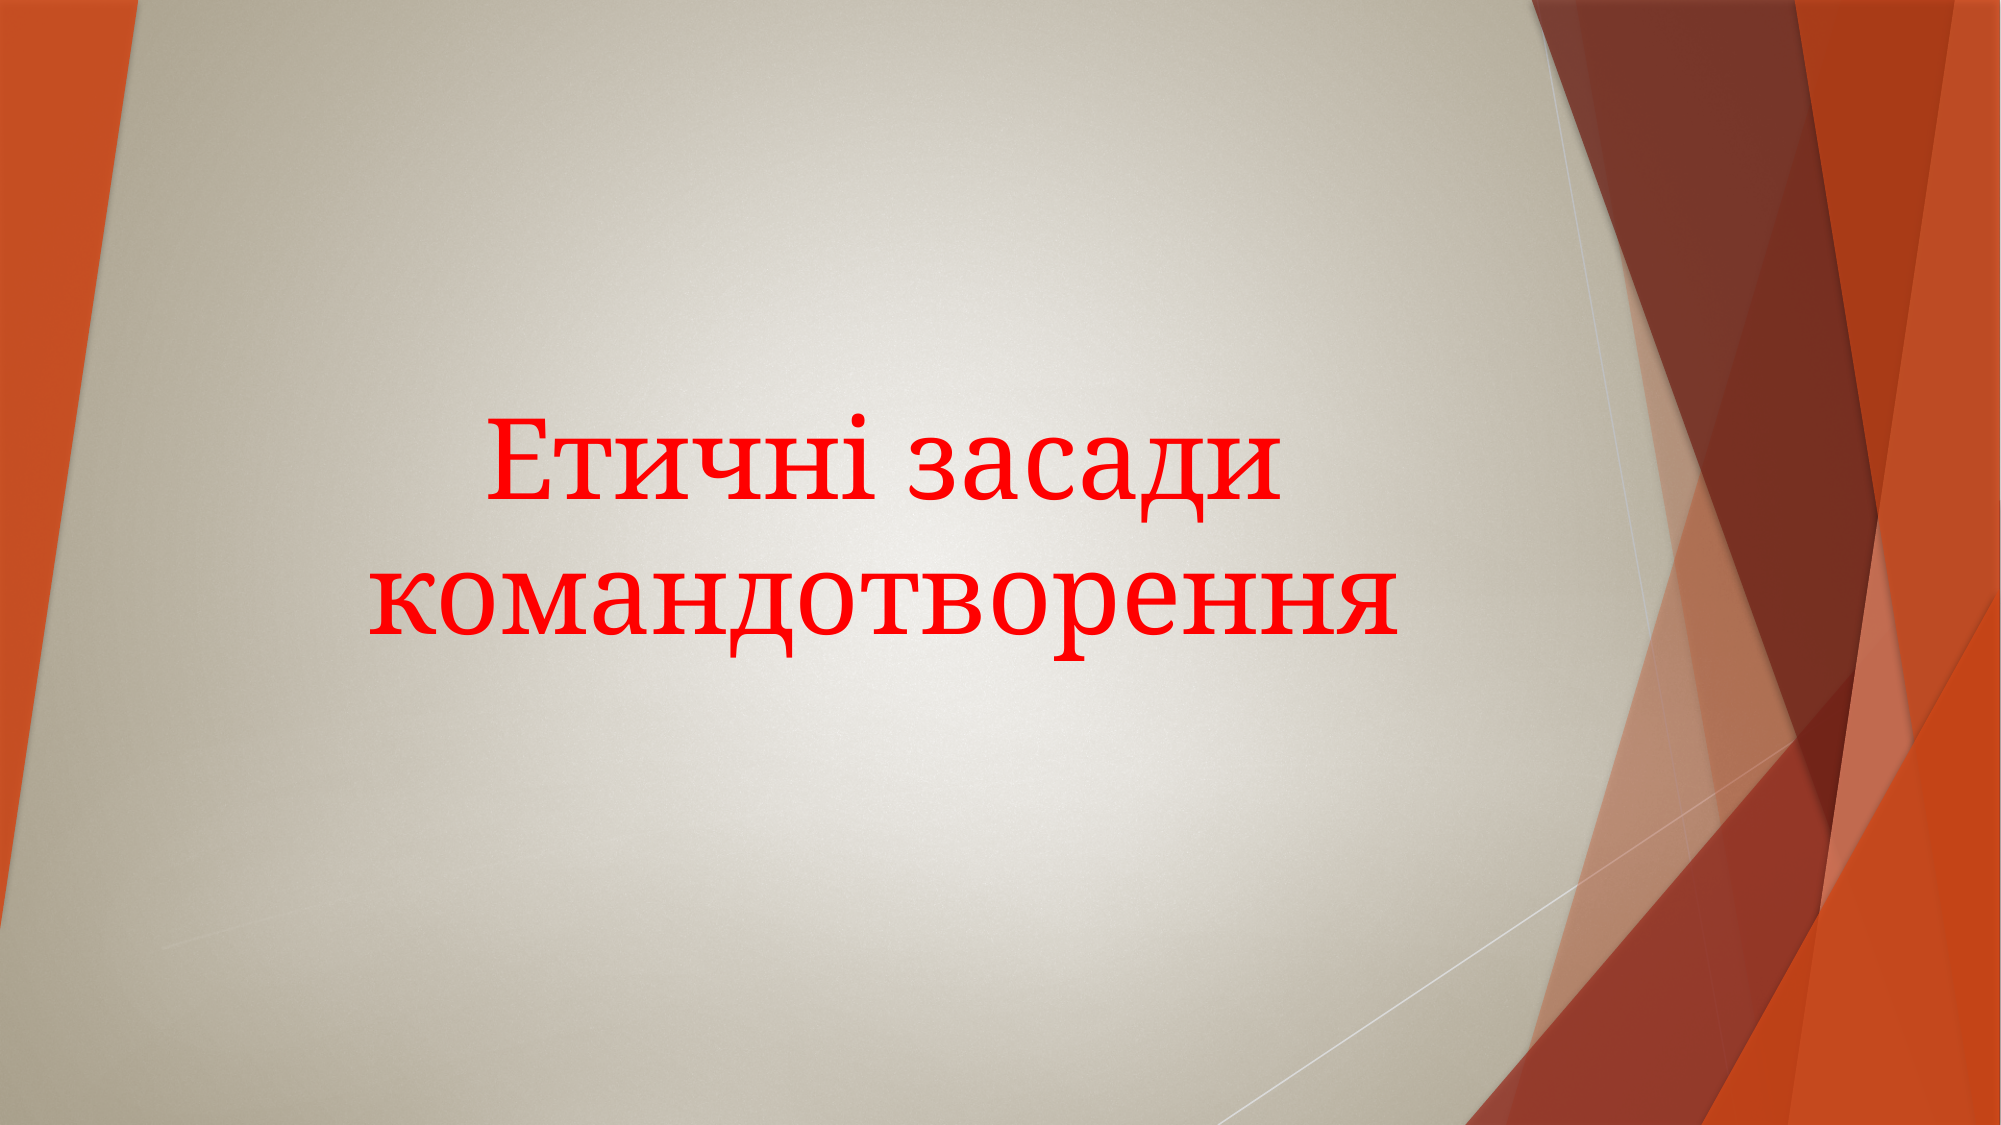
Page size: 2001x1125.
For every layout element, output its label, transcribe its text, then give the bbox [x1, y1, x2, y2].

title Етичні засади командотворення [247, 394, 1522, 665]
